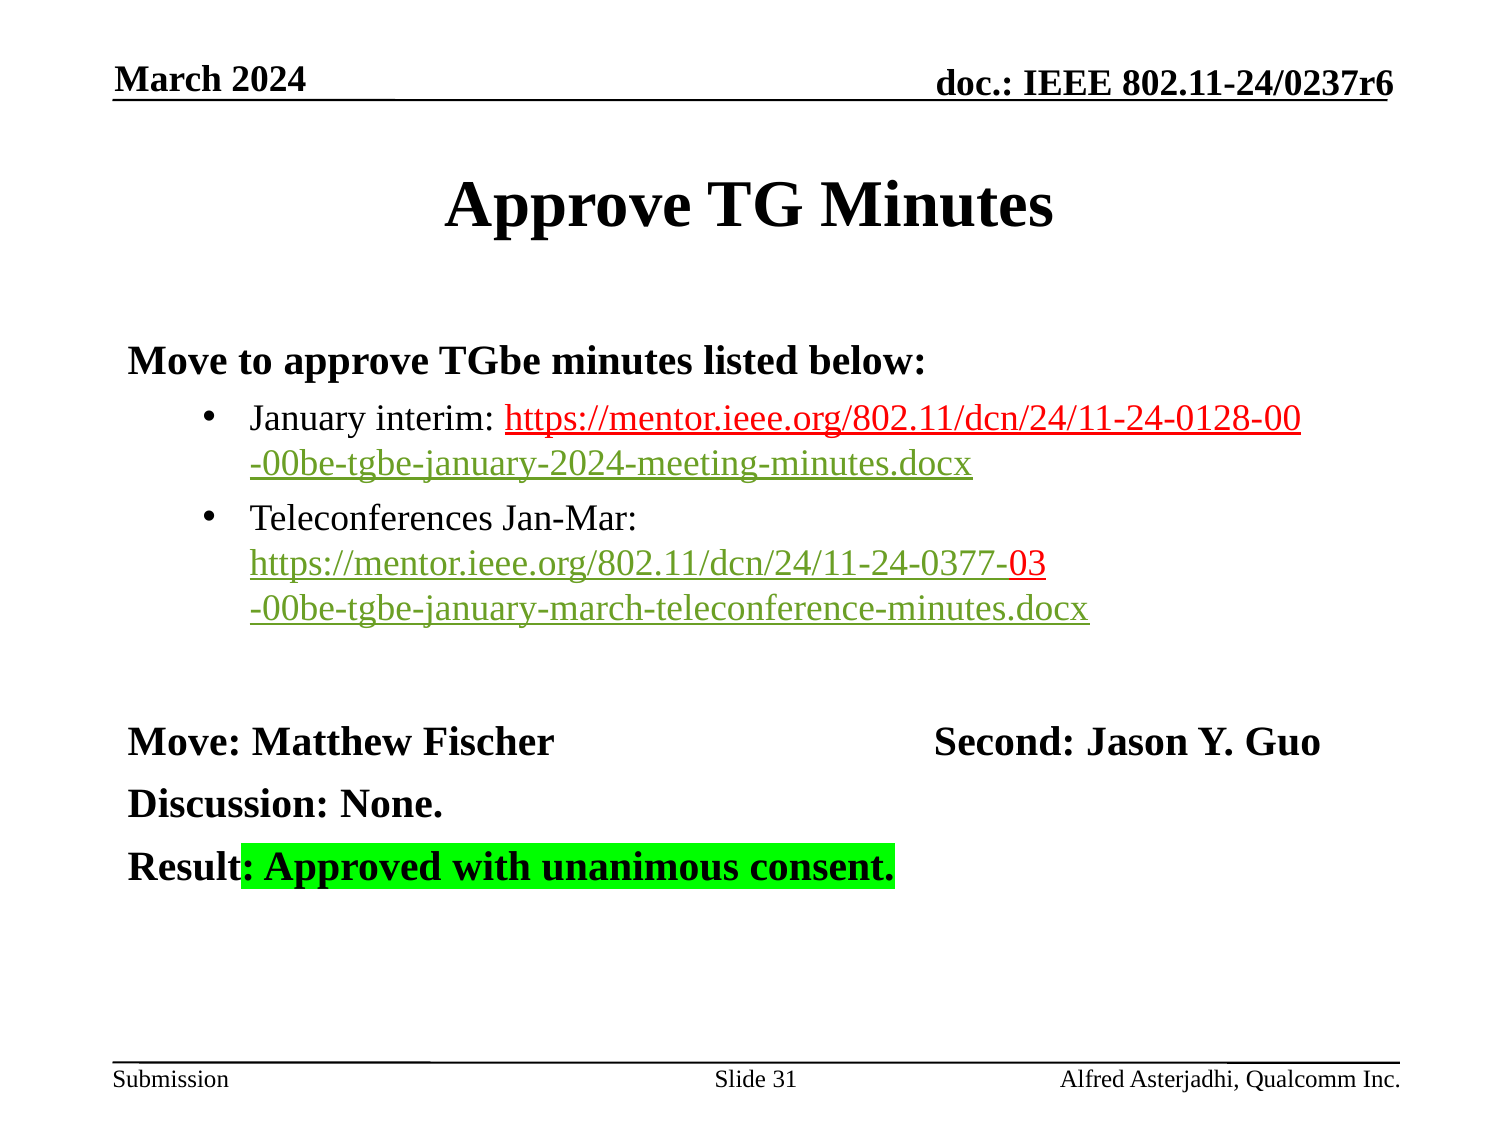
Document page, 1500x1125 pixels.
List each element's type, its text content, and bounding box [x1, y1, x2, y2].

title Approve TG Minutes [112, 112, 1388, 288]
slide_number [114, 54, 423, 100]
list Move to approve TGbe minutes listed below: January interim: https://mentor.ieee.org/802.11/dcn/24/11-24-0128-00-00be-tgbe-january-2024-meeting-minutes.docx Teleconferences Jan-Mar: https://mentor.ieee.org/802.11/dcn/24/11-24-0377-03-00be-tgbe-january-march-teleconference-minutes.docx Move: Matthew Fischer Second: Jason Y. Guo Discussion: None. Result: Approved with unanimous consent. [112, 324, 1388, 1000]
footer Alfred Asterjadhi, Qualcomm Inc. [878, 1061, 1402, 1093]
slide_number Slide 31 [712, 1061, 800, 1123]
